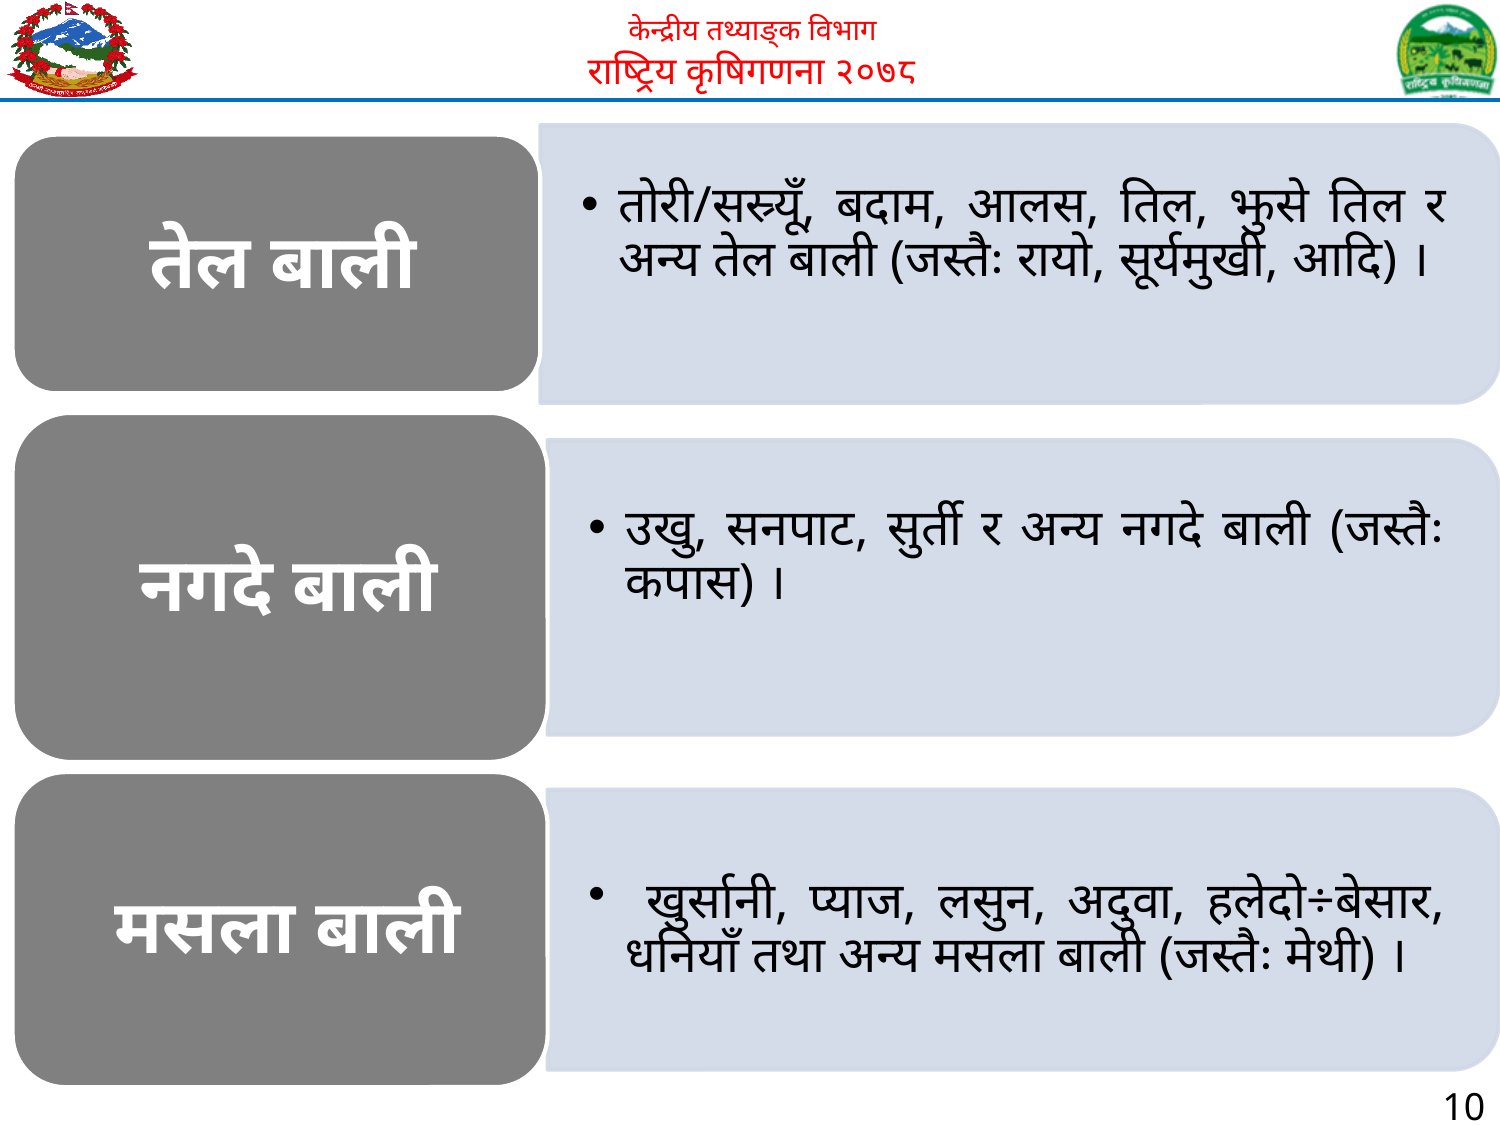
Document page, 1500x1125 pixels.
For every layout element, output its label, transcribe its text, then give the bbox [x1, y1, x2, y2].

picture [7, 1, 138, 97]
picture [1395, 0, 1500, 98]
text_box 10 [1384, 1095, 1500, 1113]
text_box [12, 124, 1500, 1088]
